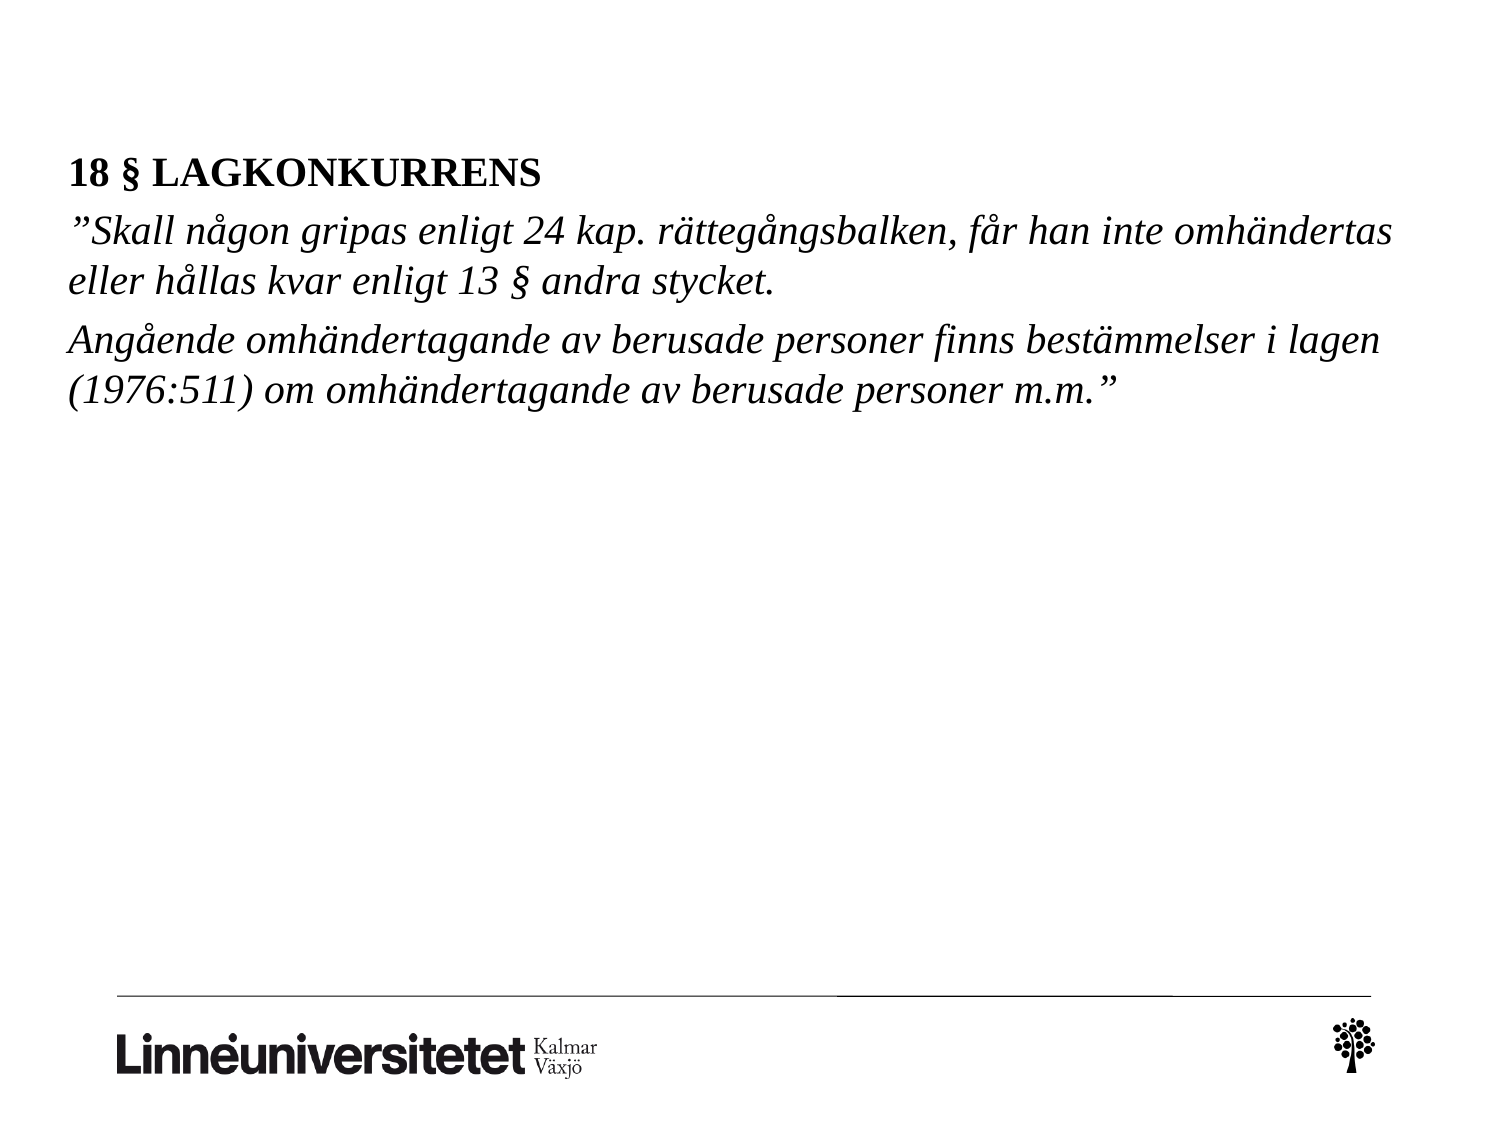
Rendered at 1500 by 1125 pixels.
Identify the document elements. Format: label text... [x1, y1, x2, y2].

picture [117, 1033, 597, 1079]
picture [1333, 1018, 1375, 1073]
subtitle 18 § LAGKONKURRENS ”Skall någon gripas enligt 24 kap. rättegångsbalken, får han inte omhändertas eller hållas kvar enligt 13 § andra stycket. Angående omhändertagande av berusade personer finns bestämmelser i lagen (1976:511) om omhändertagande av berusade personer m.m.” [53, 137, 1447, 925]
